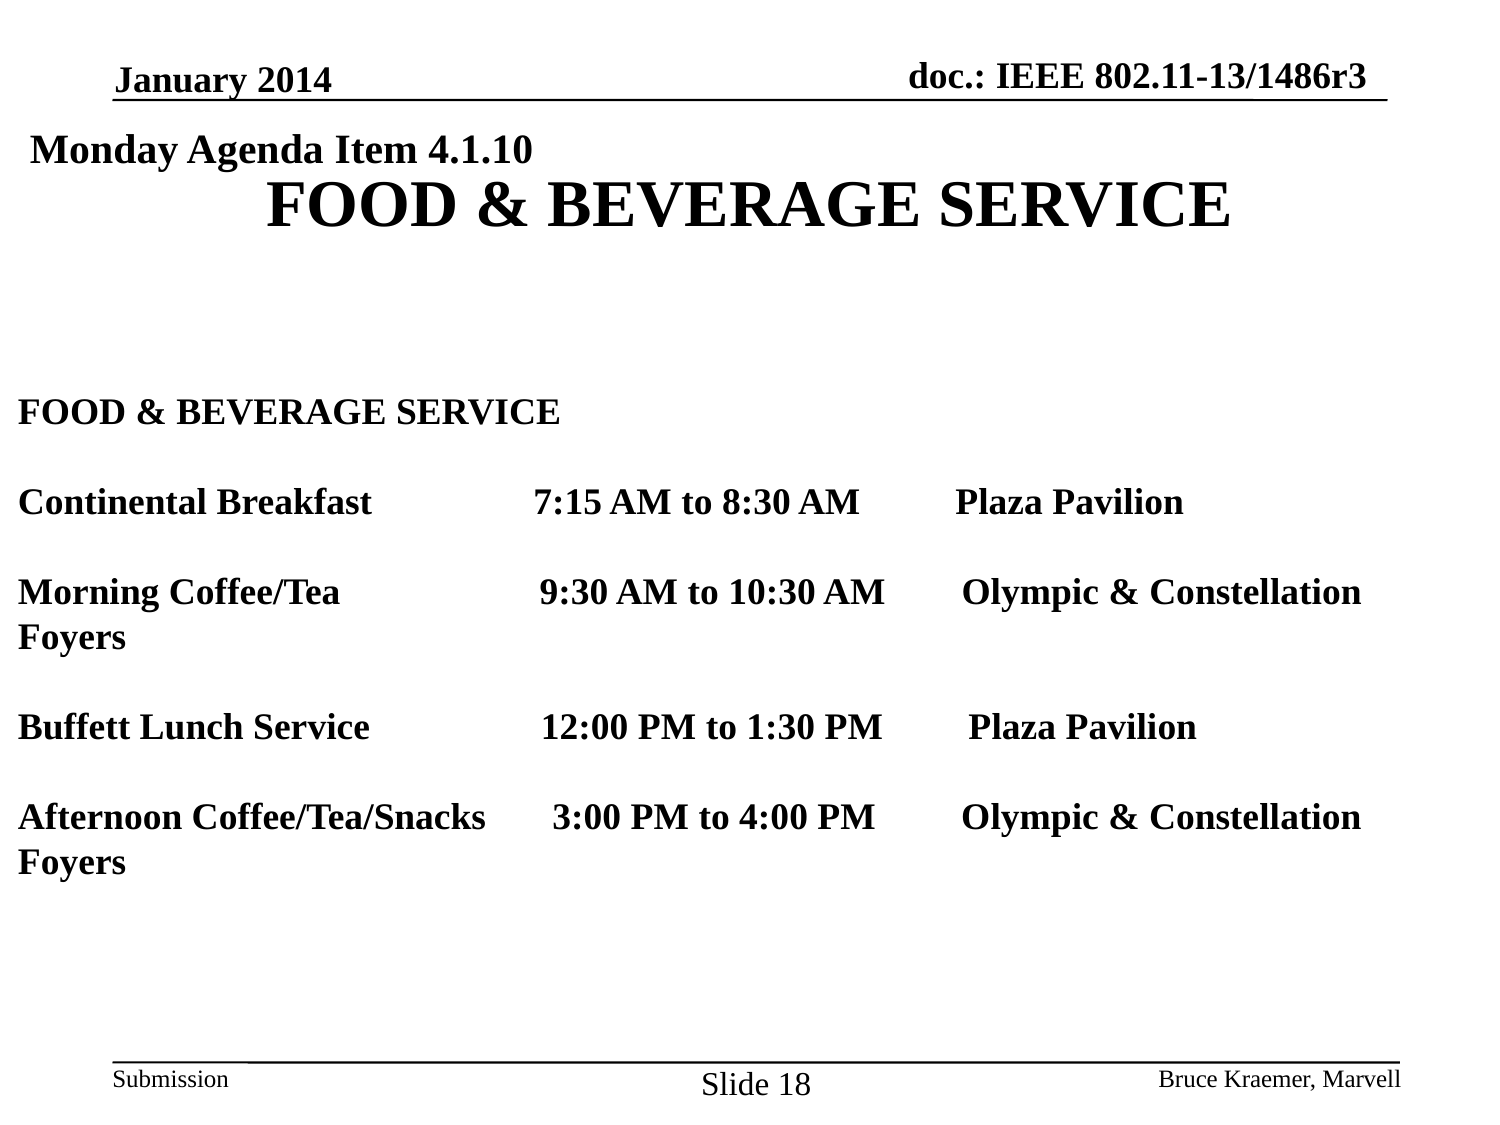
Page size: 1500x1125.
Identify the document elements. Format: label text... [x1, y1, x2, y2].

title FOOD & BEVERAGE SERVICE [112, 112, 1388, 288]
slide_number Slide 18 [697, 1062, 815, 1103]
text_box Monday Agenda Item 4.1.10 [14, 114, 112, 179]
text_box FOOD & BEVERAGE SERVICE Continental Breakfast 7:15 AM to 8:30 AM Plaza Pavilion Morning Coffee/Tea 9:30 AM to 10:30 AM Olympic & Constellation Foyers Buffett Lunch Service 12:00 PM to 1:30 PM Plaza Pavilion Afternoon Coffee/Tea/Snacks 3:00 PM to 4:00 PM Olympic & Constellation Foyers [3, 379, 1496, 935]
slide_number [114, 54, 374, 100]
footer Bruce Kraemer, Marvell [1079, 1062, 1402, 1093]
